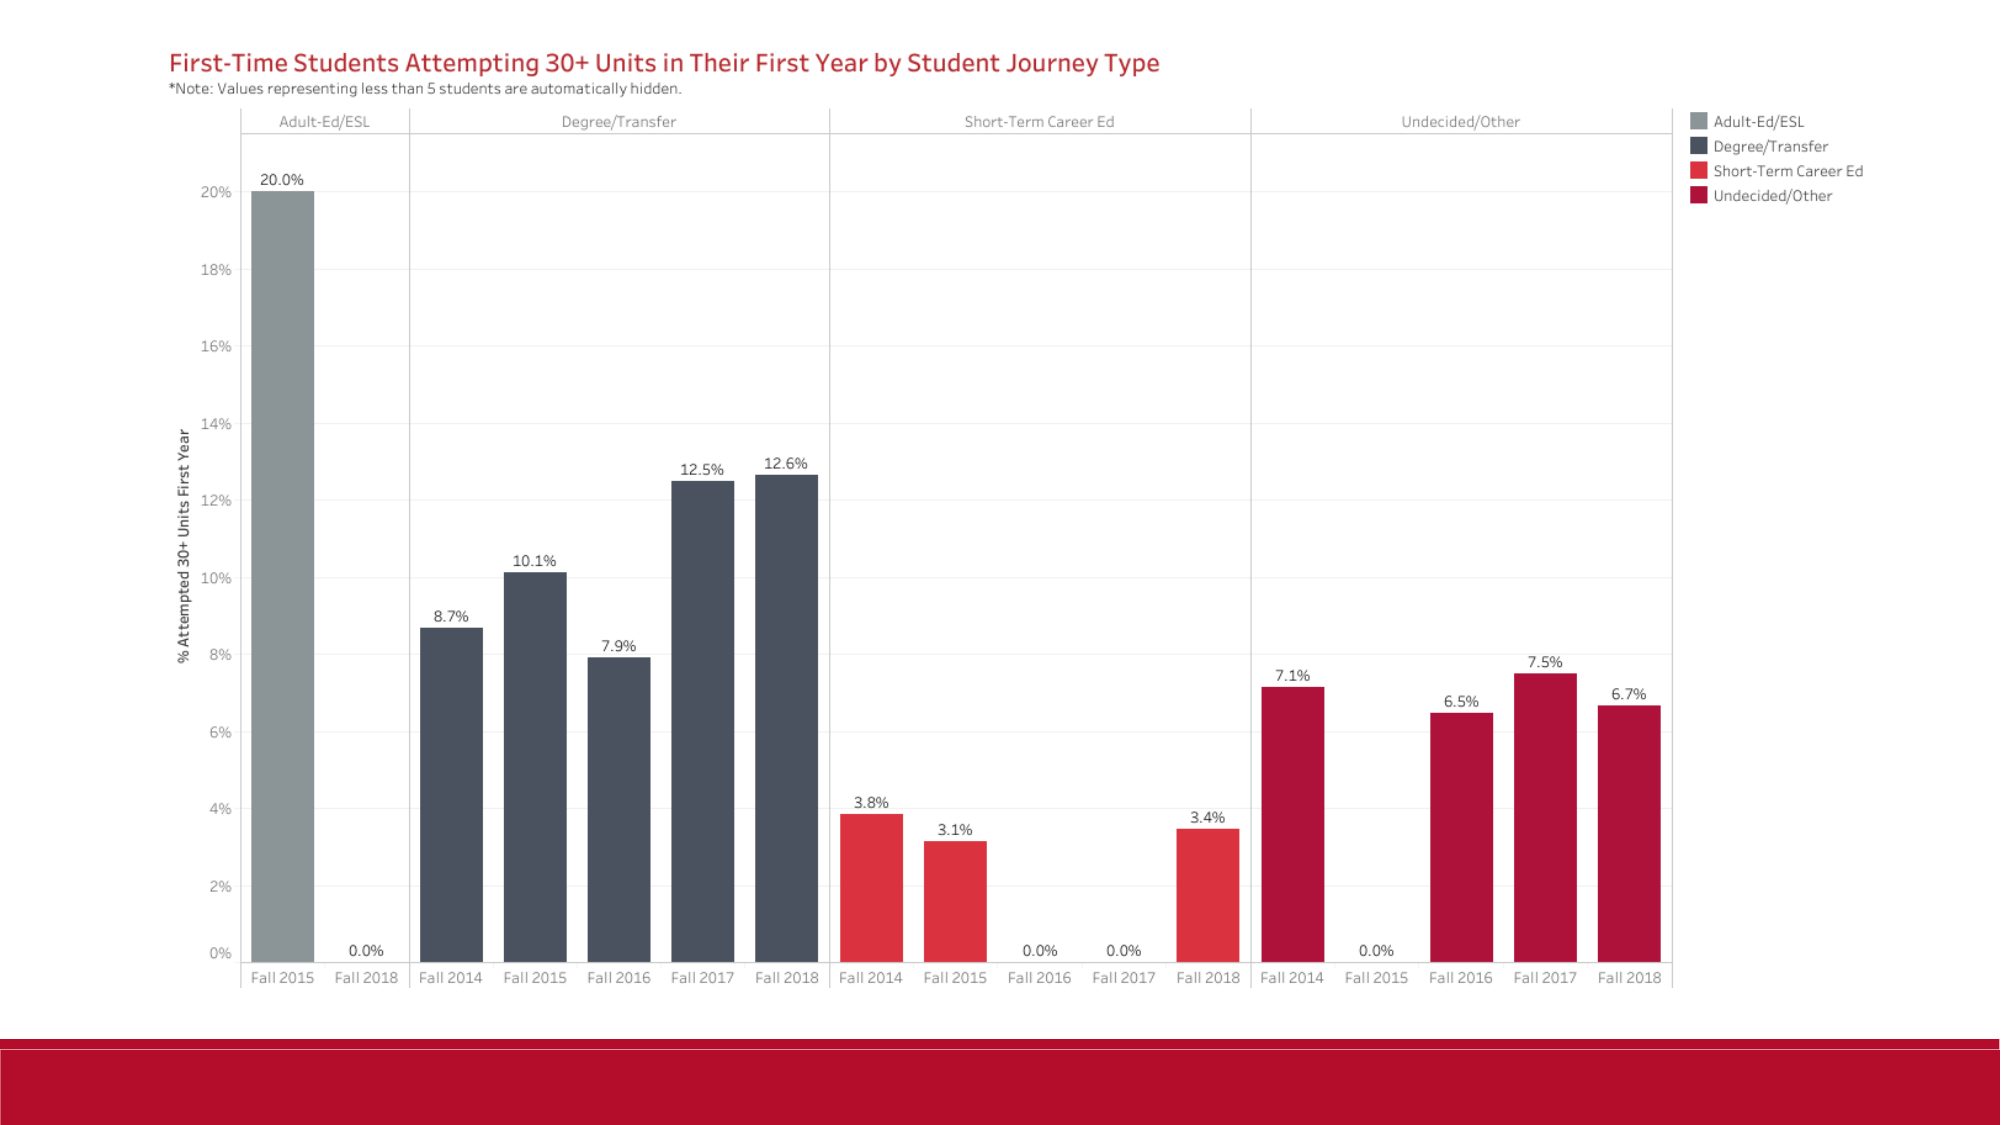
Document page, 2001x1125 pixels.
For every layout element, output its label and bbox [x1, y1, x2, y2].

picture [163, 37, 1869, 988]
